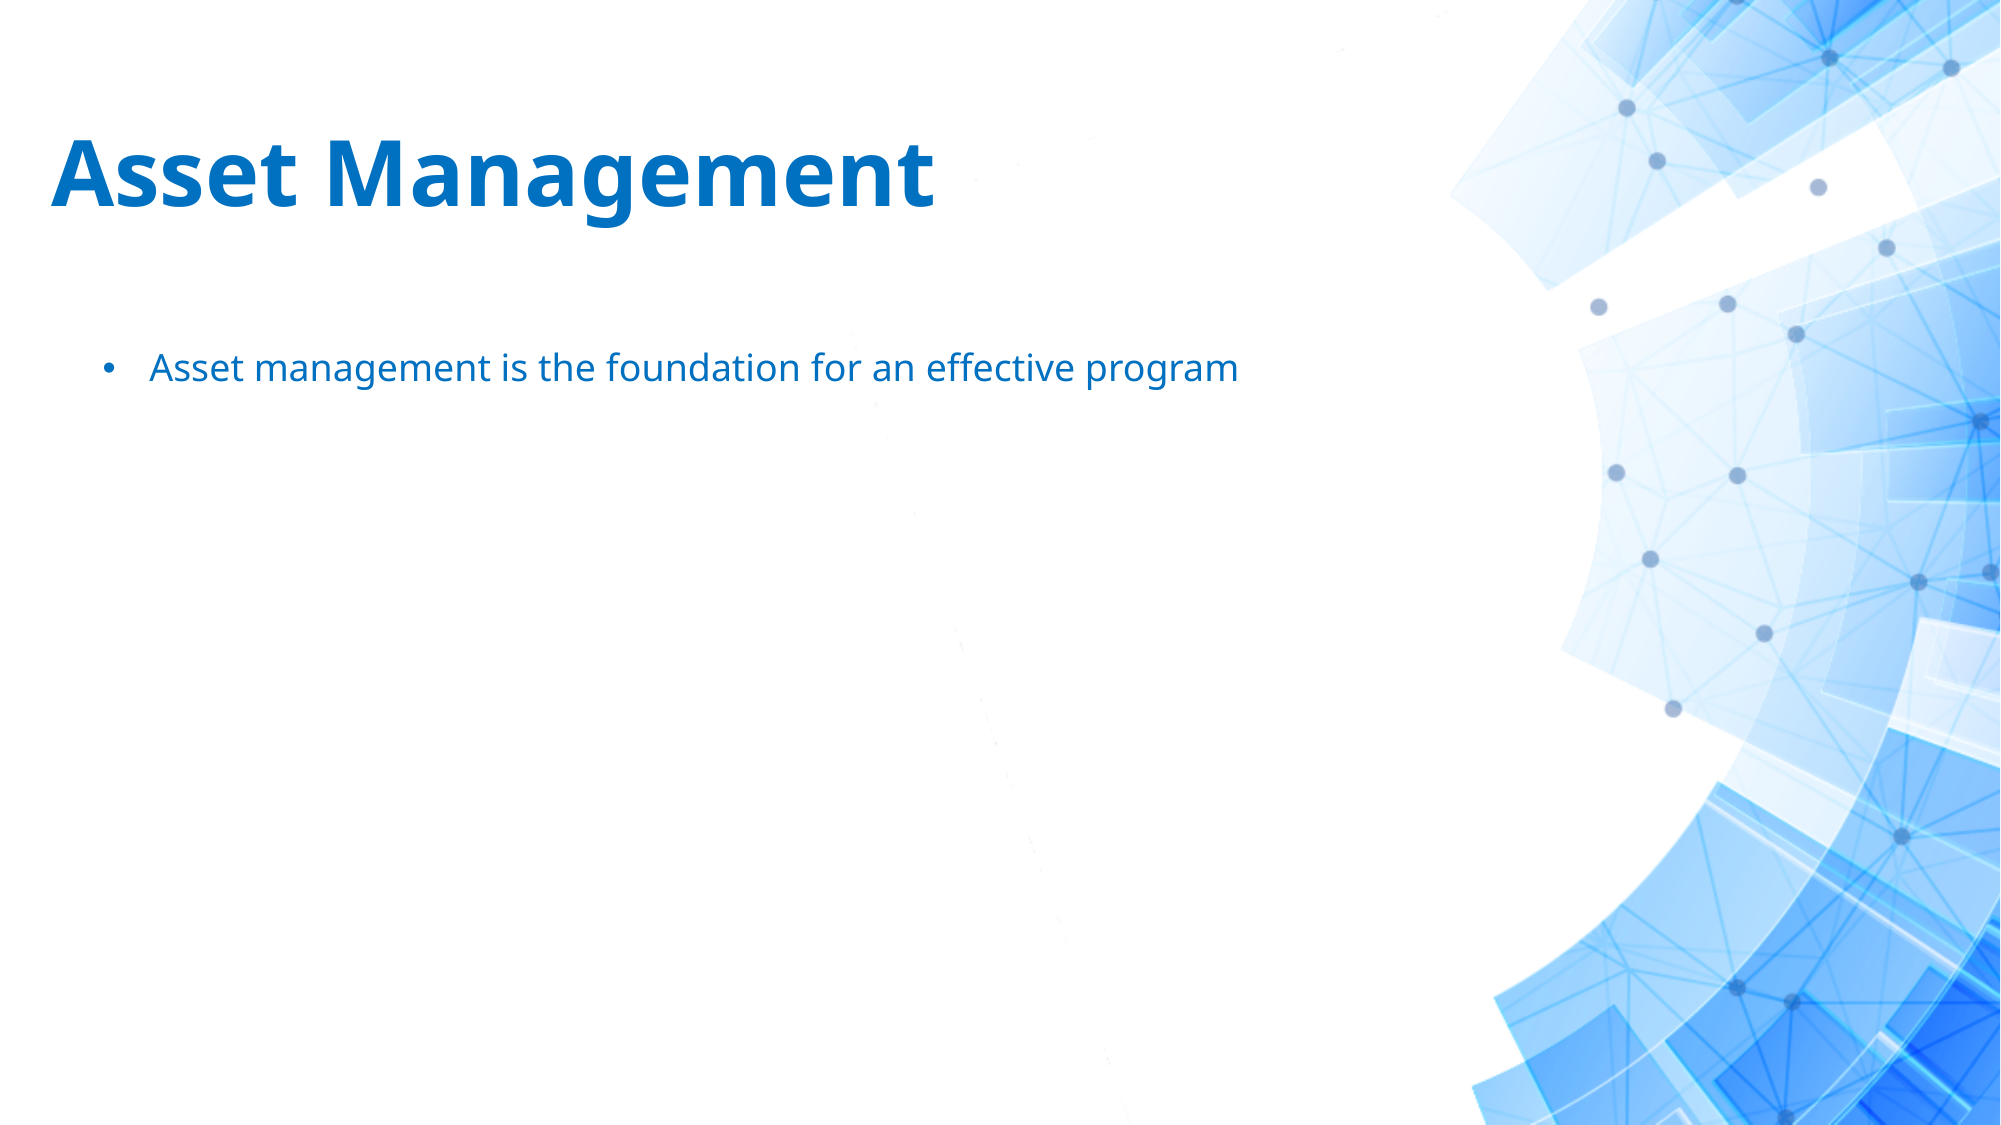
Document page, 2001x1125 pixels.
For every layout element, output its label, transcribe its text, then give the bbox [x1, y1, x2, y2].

title Asset Management [35, 68, 1451, 286]
text_box Asset management is the foundation for an effective program [87, 337, 1451, 397]
picture [0, 0, 2001, 1125]
